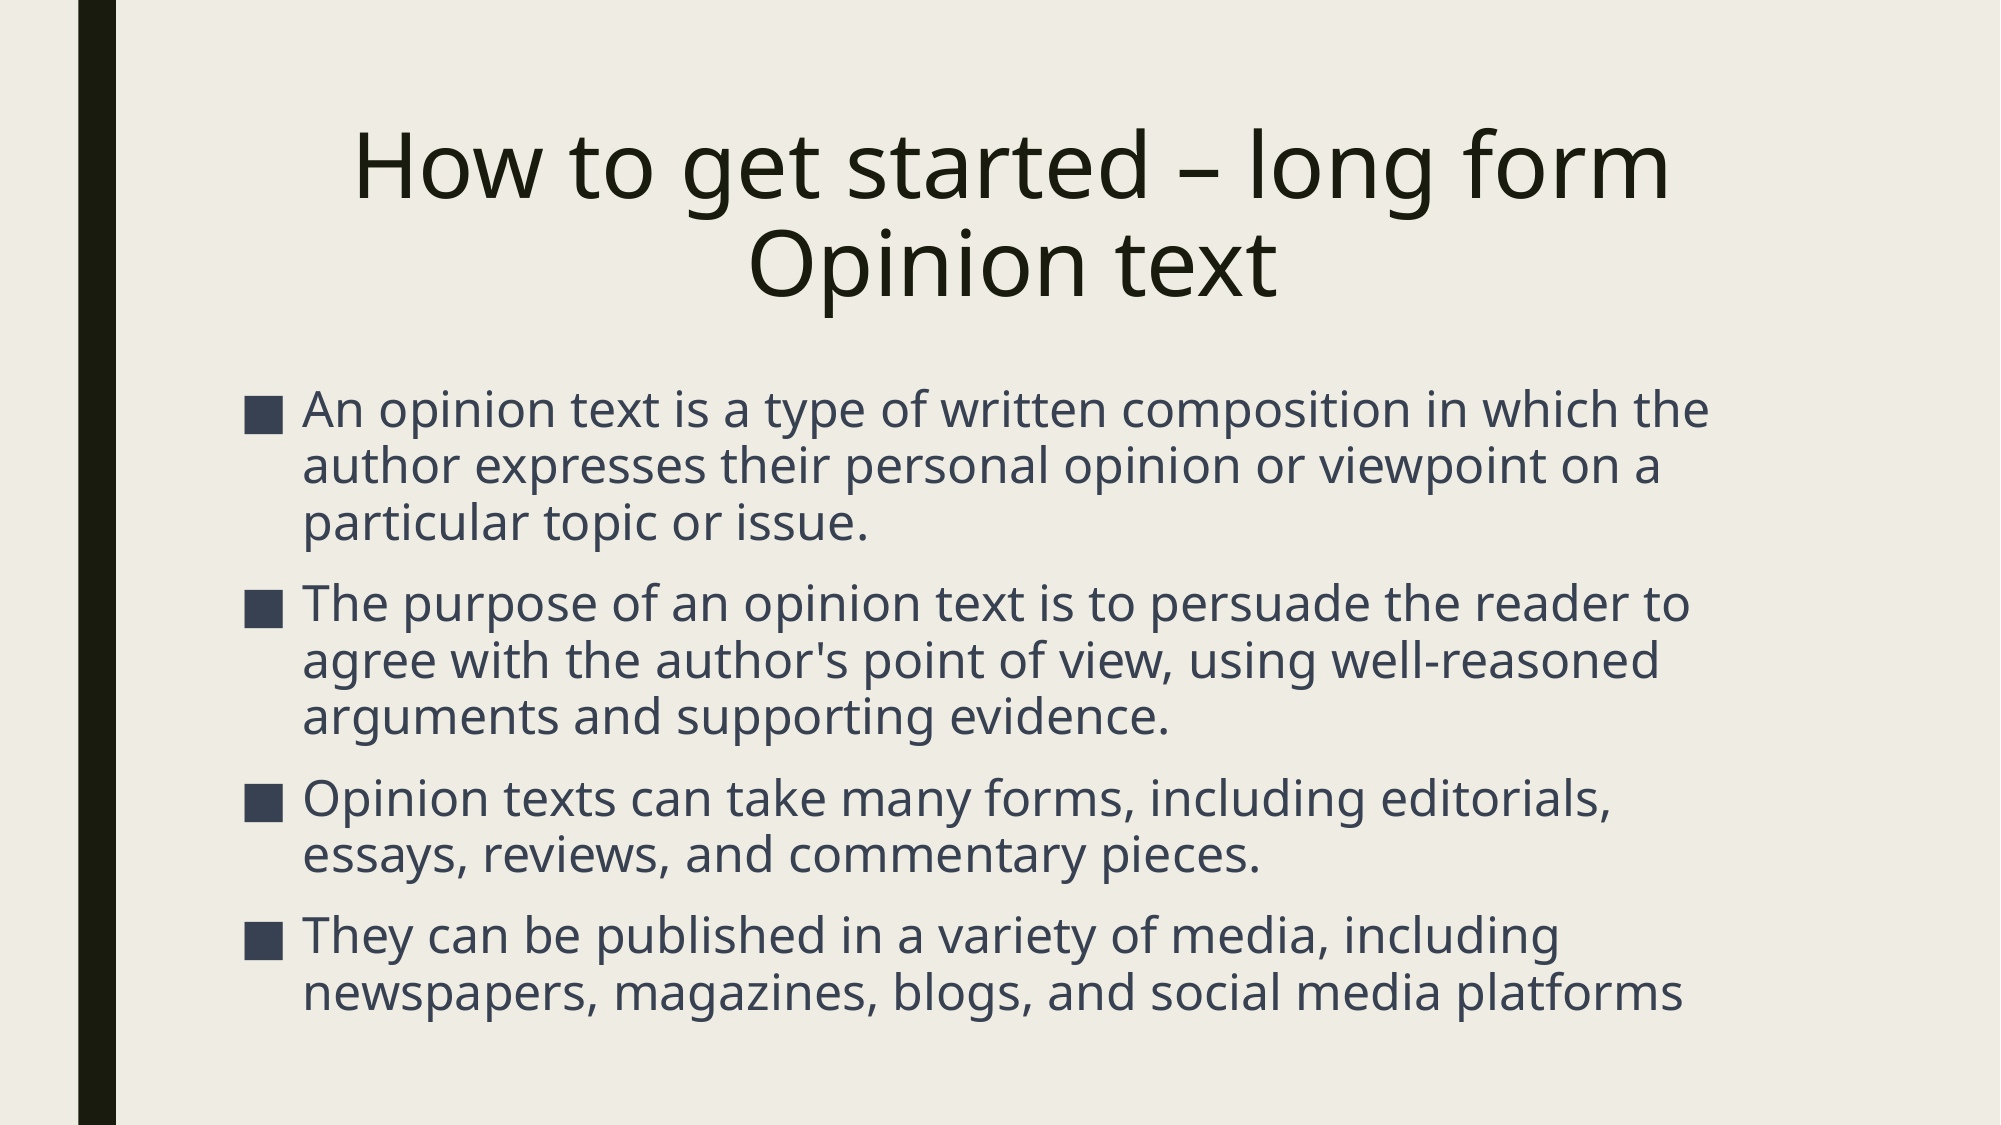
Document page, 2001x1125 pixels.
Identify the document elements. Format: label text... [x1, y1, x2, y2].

title How to get started – long form Opinion text [225, 112, 1800, 357]
list An opinion text is a type of written composition in which the author expresses their personal opinion or viewpoint on a particular topic or issue. The purpose of an opinion text is to persuade the reader to agree with the author's point of view, using well-reasoned arguments and supporting evidence. Opinion texts can take many forms, including editorials, essays, reviews, and commentary pieces. They can be published in a variety of media, including newspapers, magazines, blogs, and social media platforms [225, 375, 1800, 1125]
